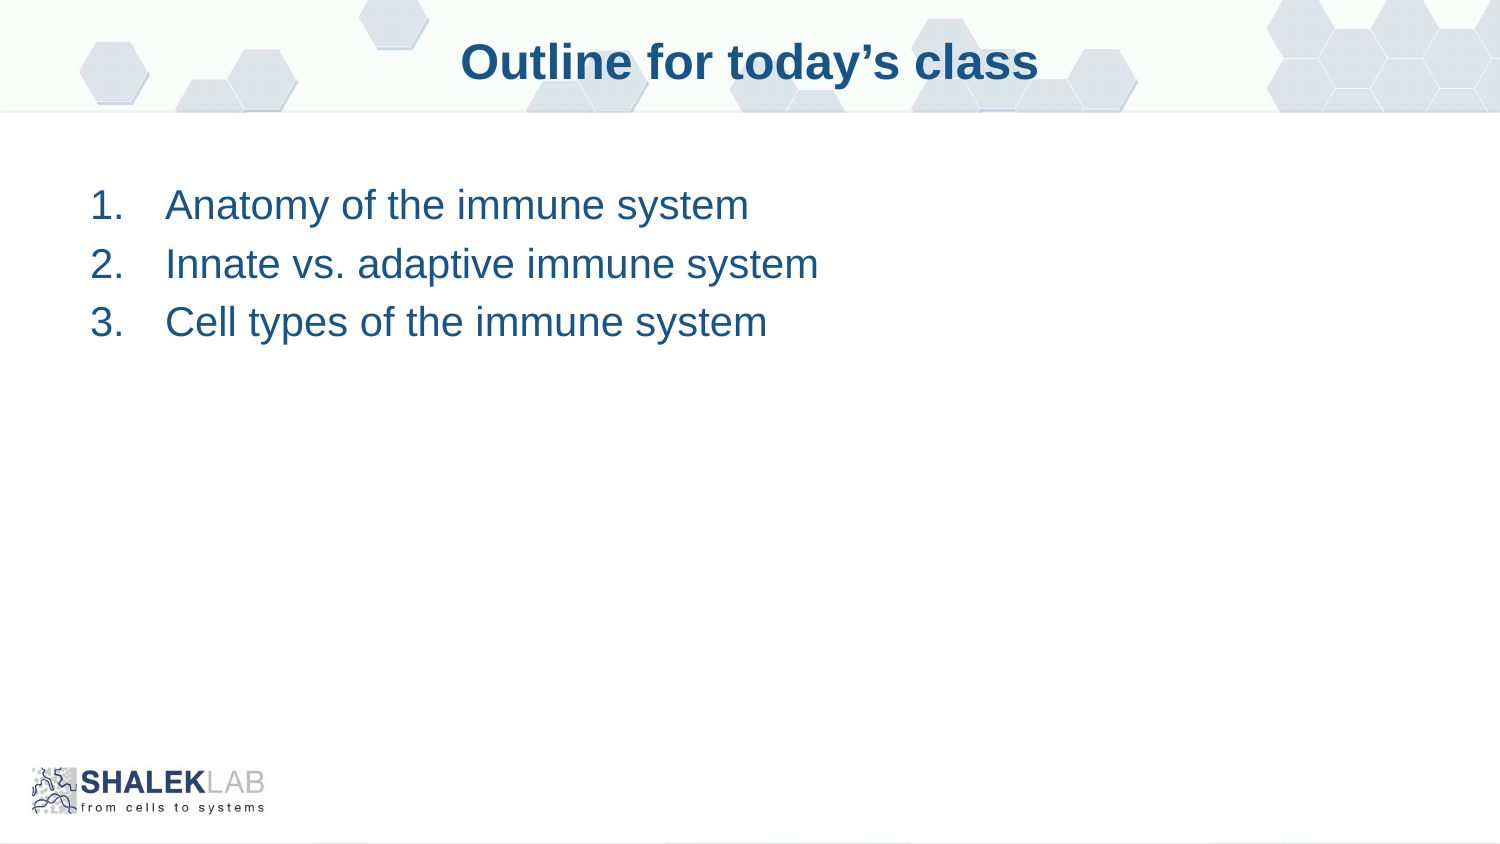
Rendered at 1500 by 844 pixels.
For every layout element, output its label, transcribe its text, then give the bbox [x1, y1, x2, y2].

list Anatomy of the immune system Innate vs. adaptive immune system Cell types of the immune system [75, 113, 1425, 739]
picture [0, 0, 1500, 112]
picture [29, 764, 268, 817]
text_box Outline for today’s class [74, 22, 1425, 113]
